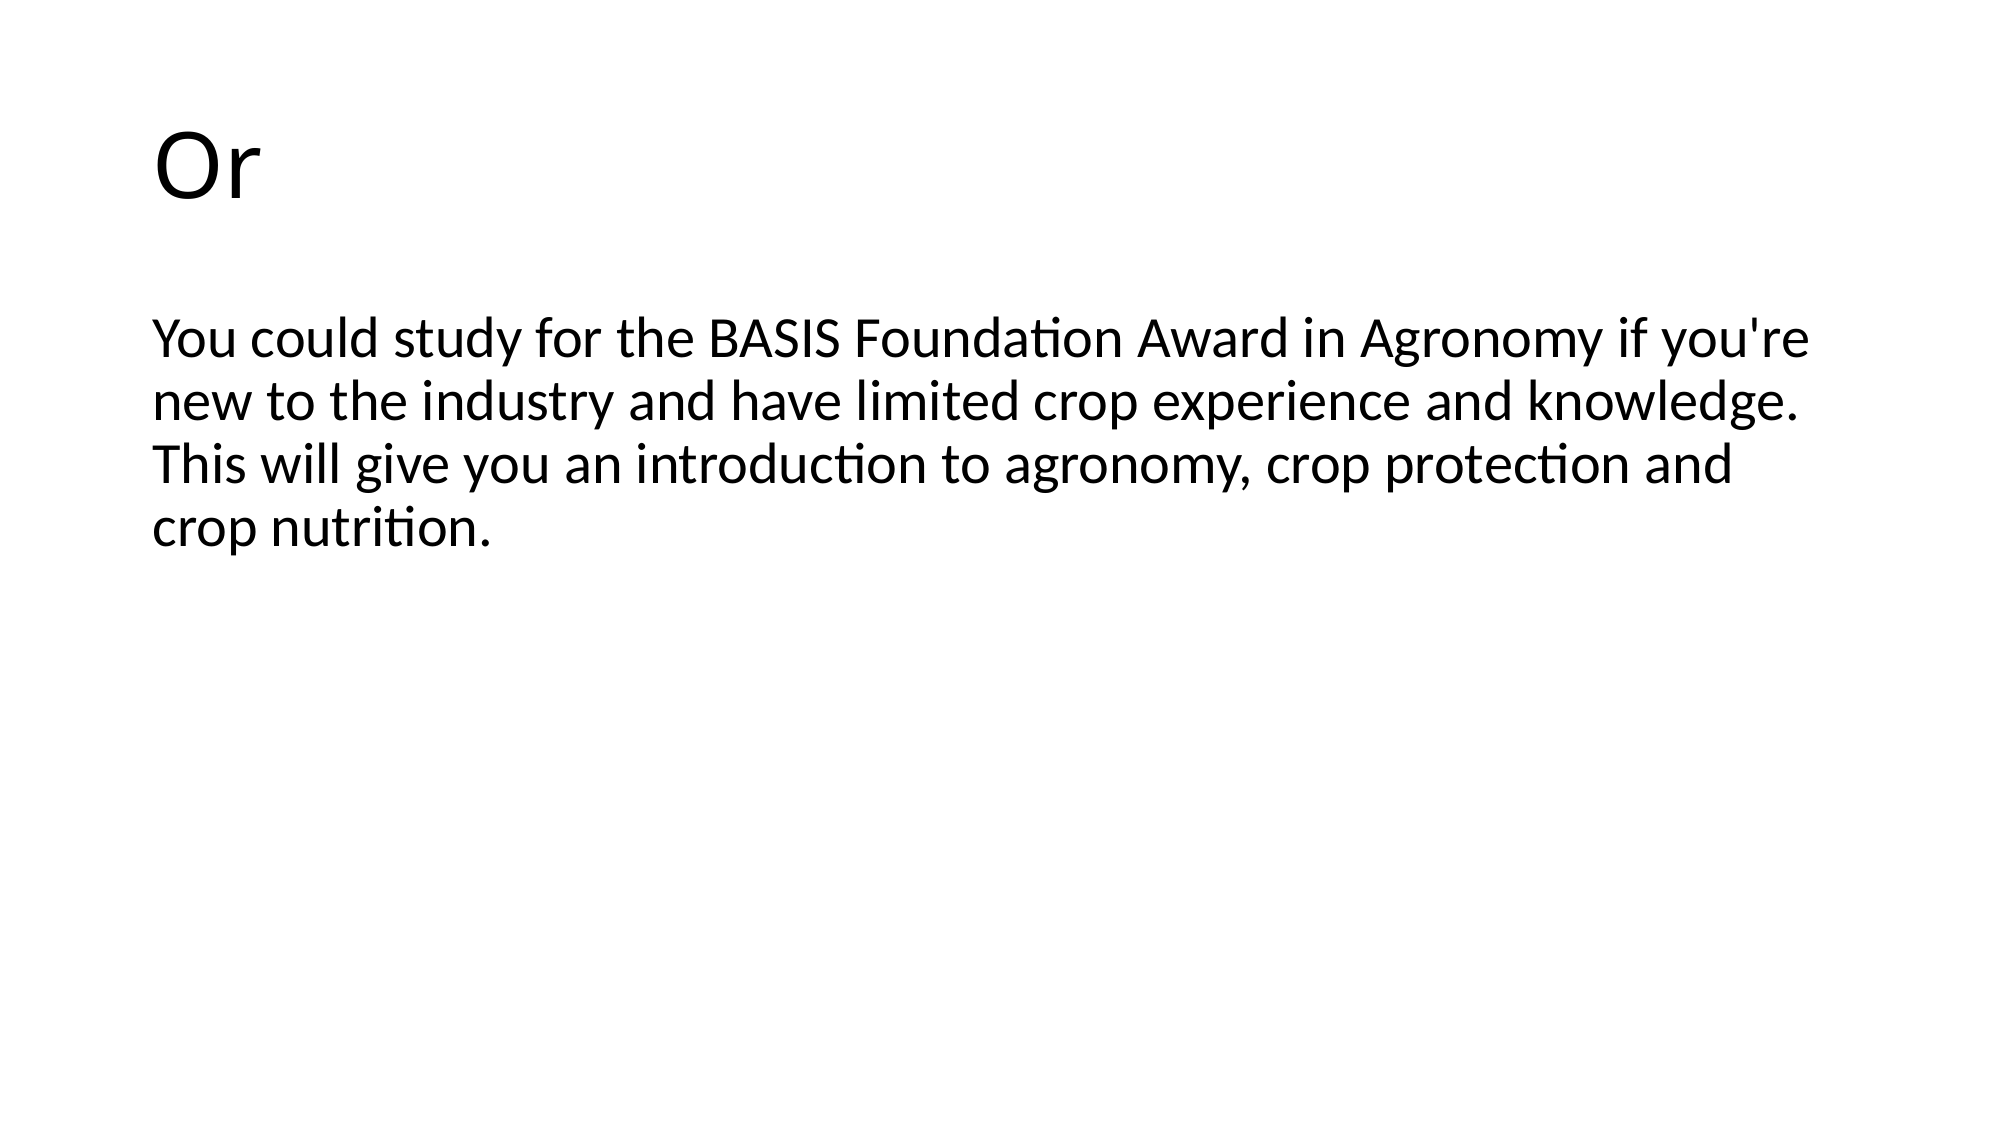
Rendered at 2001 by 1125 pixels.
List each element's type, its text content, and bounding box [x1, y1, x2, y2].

list You could study for the BASIS Foundation Award in Agronomy if you're new to the industry and have limited crop experience and knowledge. This will give you an introduction to agronomy, crop protection and crop nutrition. [137, 299, 1863, 1014]
title Or [137, 59, 1863, 278]
